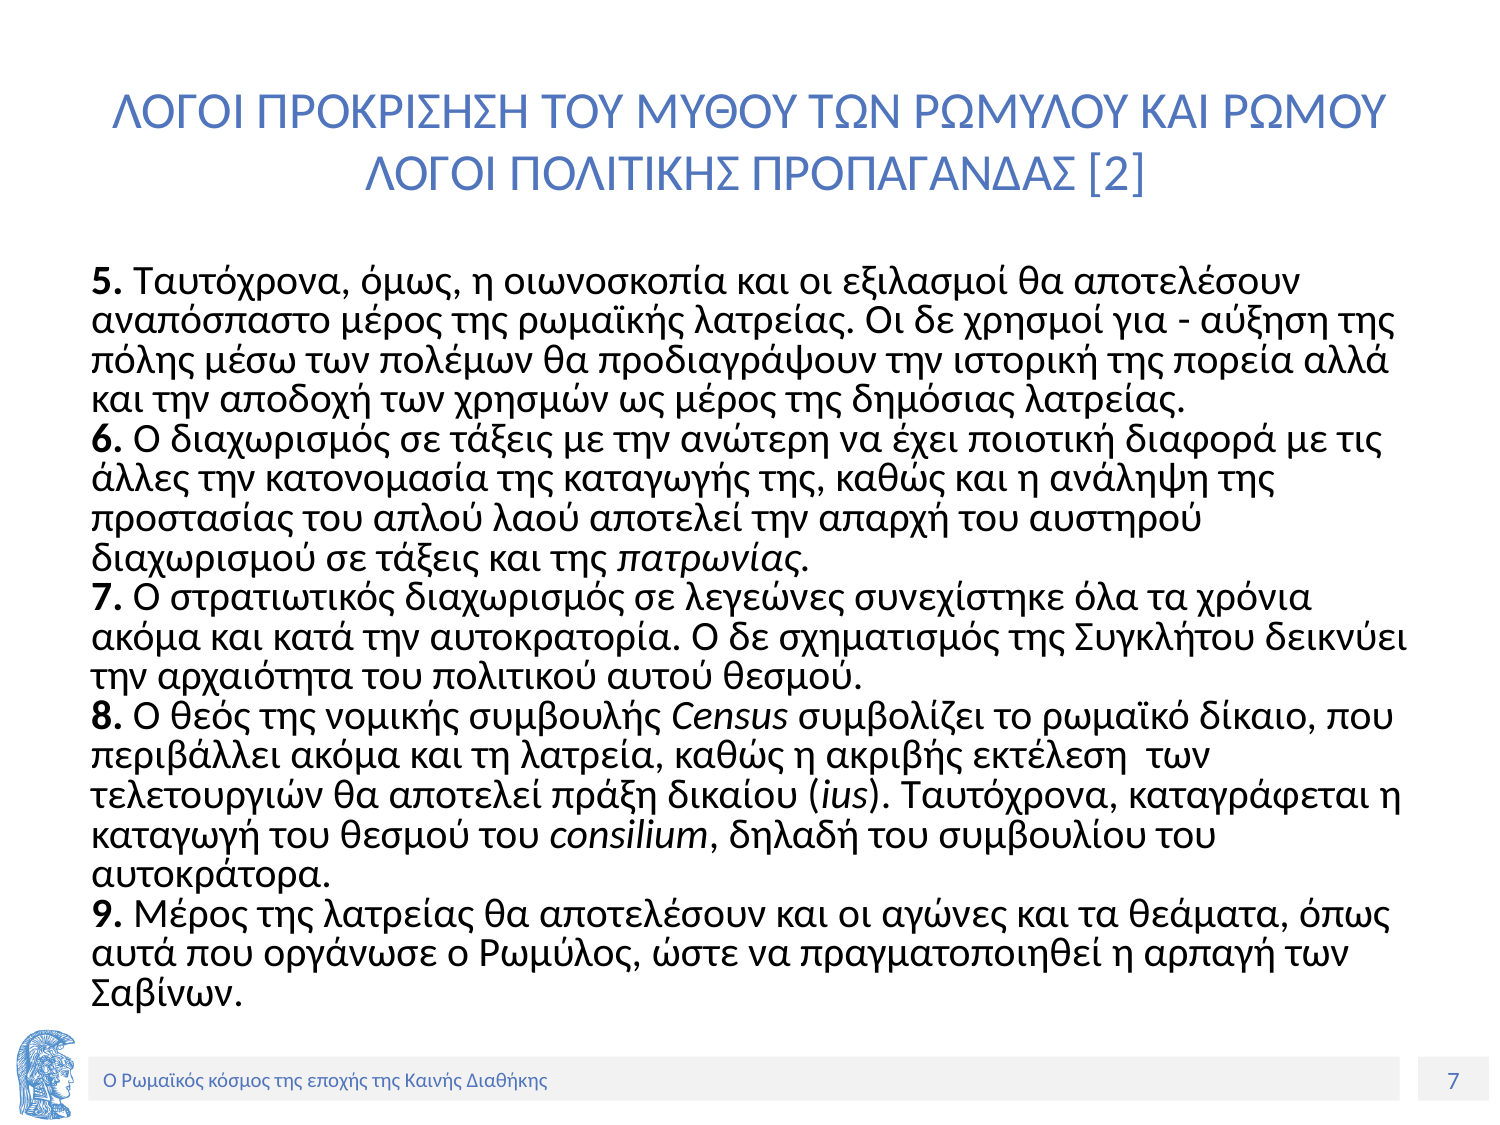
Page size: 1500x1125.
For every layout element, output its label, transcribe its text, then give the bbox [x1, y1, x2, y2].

title ΛΟΓΟΙ ΠΡΟΚΡΙΣΗΣΗ ΤΟΥ ΜΥΘΟΥ ΤΩΝ ΡΩΜΥΛΟΥ ΚΑΙ ΡΩΜΟΥ ΛΟΓΟΙ ΠΟΛΙΤΙΚΗΣ ΠΡΟΠΑΓΑΝΔΑΣ [2] [75, 45, 1425, 233]
picture [9, 1026, 81, 1120]
list 5. Ταυτόχρονα, όμως, η οιωνοσκοπία και οι εξιλασμοί θα αποτελέσουν αναπόσπαστο μέρος της ρωμαϊκής λατρείας. Οι δε χρησμοί για - αύξηση της πόλης μέσω των πολέμων θα προδιαγράψουν την ιστορική της πορεία αλλά και την αποδοχή των χρησμών ως μέρος της δημόσιας λατρείας. 6. Ο διαχωρισμός σε τάξεις με την ανώτερη να έχει ποιοτική διαφορά με τις άλλες την κατονομασία της καταγωγής της, καθώς και η ανάληψη της προστασίας του απλού λαού αποτελεί την απαρχή του αυστηρού διαχωρισμού σε τάξεις και της πατρωνίας. 7. Ο στρατιωτικός διαχωρισμός σε λεγεώνες συνεχίστηκε όλα τα χρόνια ακόμα και κατά την αυτοκρατορία. Ο δε σχηματισμός της Συγκλήτου δεικνύει την αρχαιότητα του πολιτικού αυτού θεσμού. 8. Ο θεός της νομικής συμβουλής Census συμβολίζει το ρωμαϊκό δίκαιο, που περιβάλλει ακόμα και τη λατρεία, καθώς η ακριβής εκτέλεση των τελετουργιών θα αποτελεί πράξη δικαίου (ius). Ταυτόχρονα, καταγράφεται η καταγωγή του θεσμού του consilium, δηλαδή του συμβουλίου του αυτοκράτορα. 9. Μέρος της λατρείας θα αποτελέσουν και οι αγώνες και τα θεάματα, όπως αυτά που οργάνωσε ο Ρωμύλος, ώστε να πραγματοποιηθεί η αρπαγή των Σαβίνων. [76, 255, 1427, 998]
